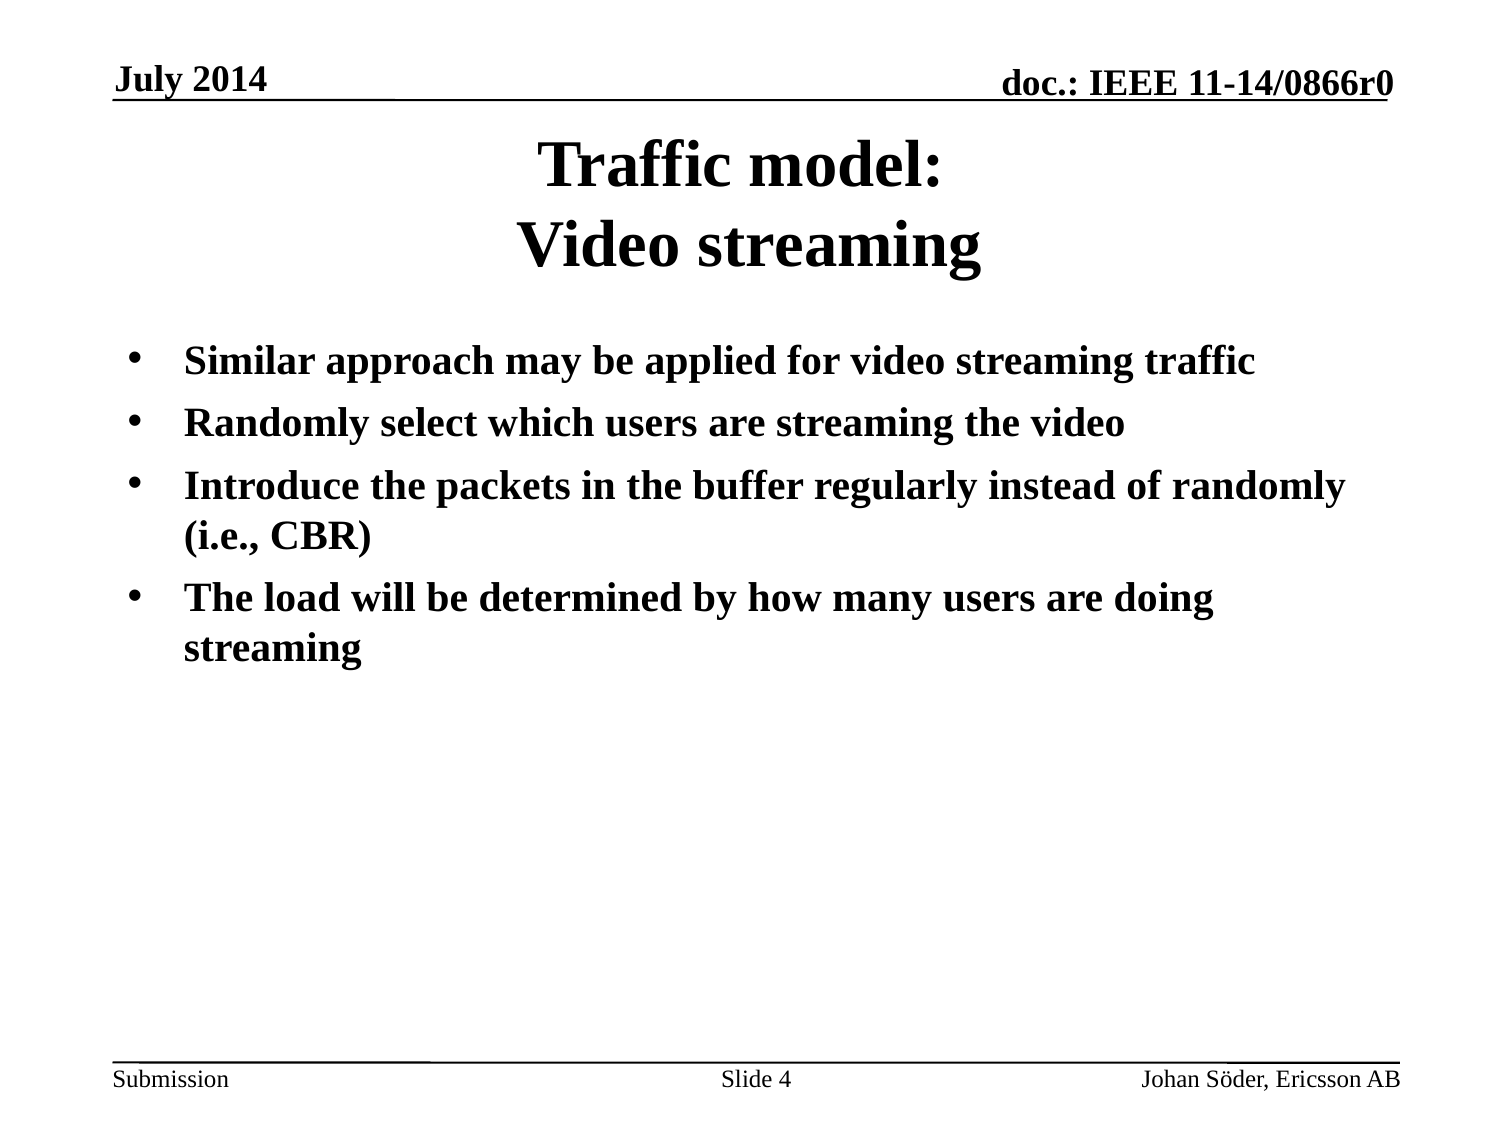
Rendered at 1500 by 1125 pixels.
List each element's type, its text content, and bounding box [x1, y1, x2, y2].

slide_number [114, 54, 423, 100]
list Similar approach may be applied for video streaming traffic Randomly select which users are streaming the video Introduce the packets in the buffer regularly instead of randomly (i.e., CBR) The load will be determined by how many users are doing streaming [112, 324, 1388, 1000]
footer Johan Söder, Ericsson AB [878, 1061, 1402, 1093]
title Traffic model: Video streaming [112, 112, 1388, 288]
slide_number Slide 4 [712, 1061, 800, 1123]
